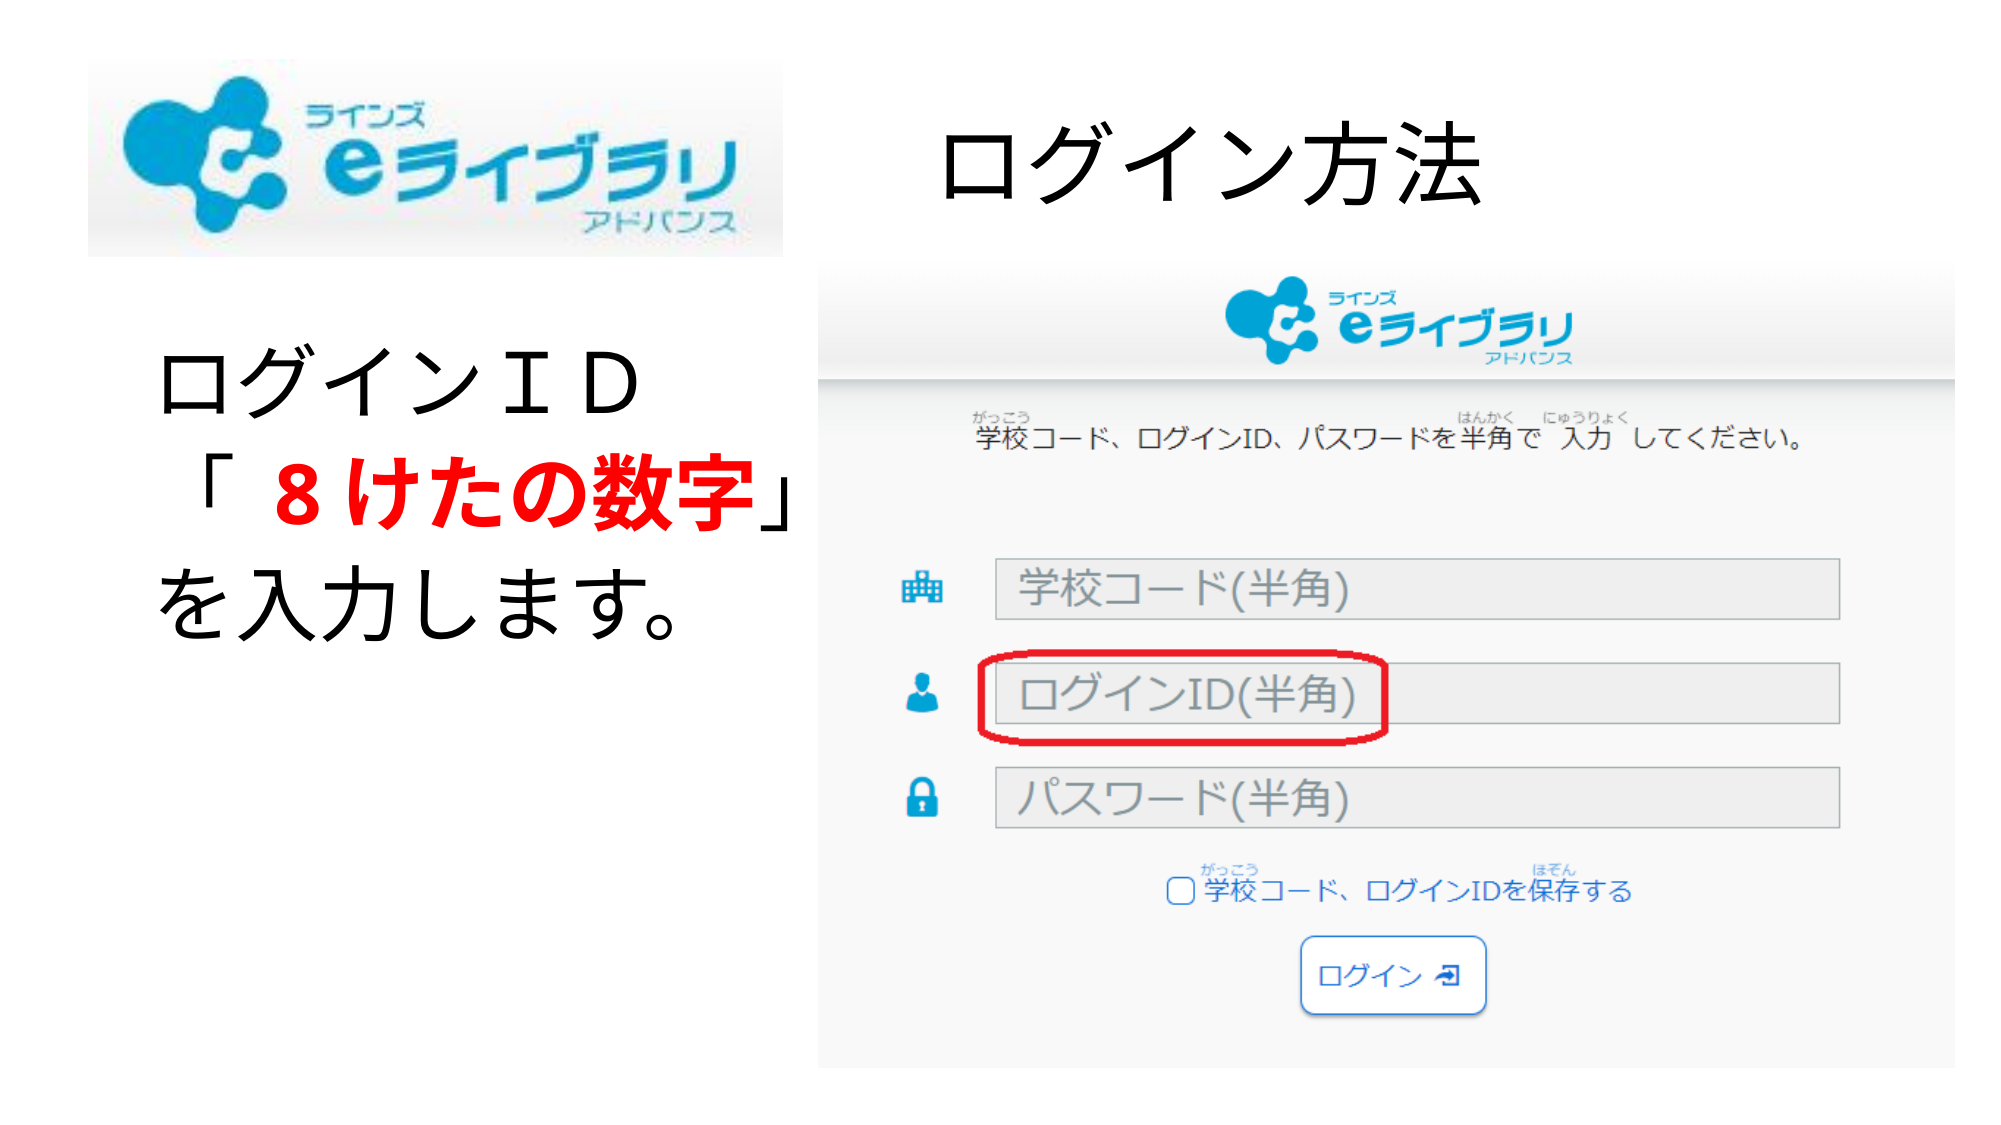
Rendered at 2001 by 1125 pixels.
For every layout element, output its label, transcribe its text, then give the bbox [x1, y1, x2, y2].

picture [818, 256, 1955, 1068]
list ログインＩＤ 「 8けたの数字」 を入力します。 [137, 334, 818, 1014]
title ログイン方法 [818, 59, 1600, 256]
picture [88, 59, 783, 257]
